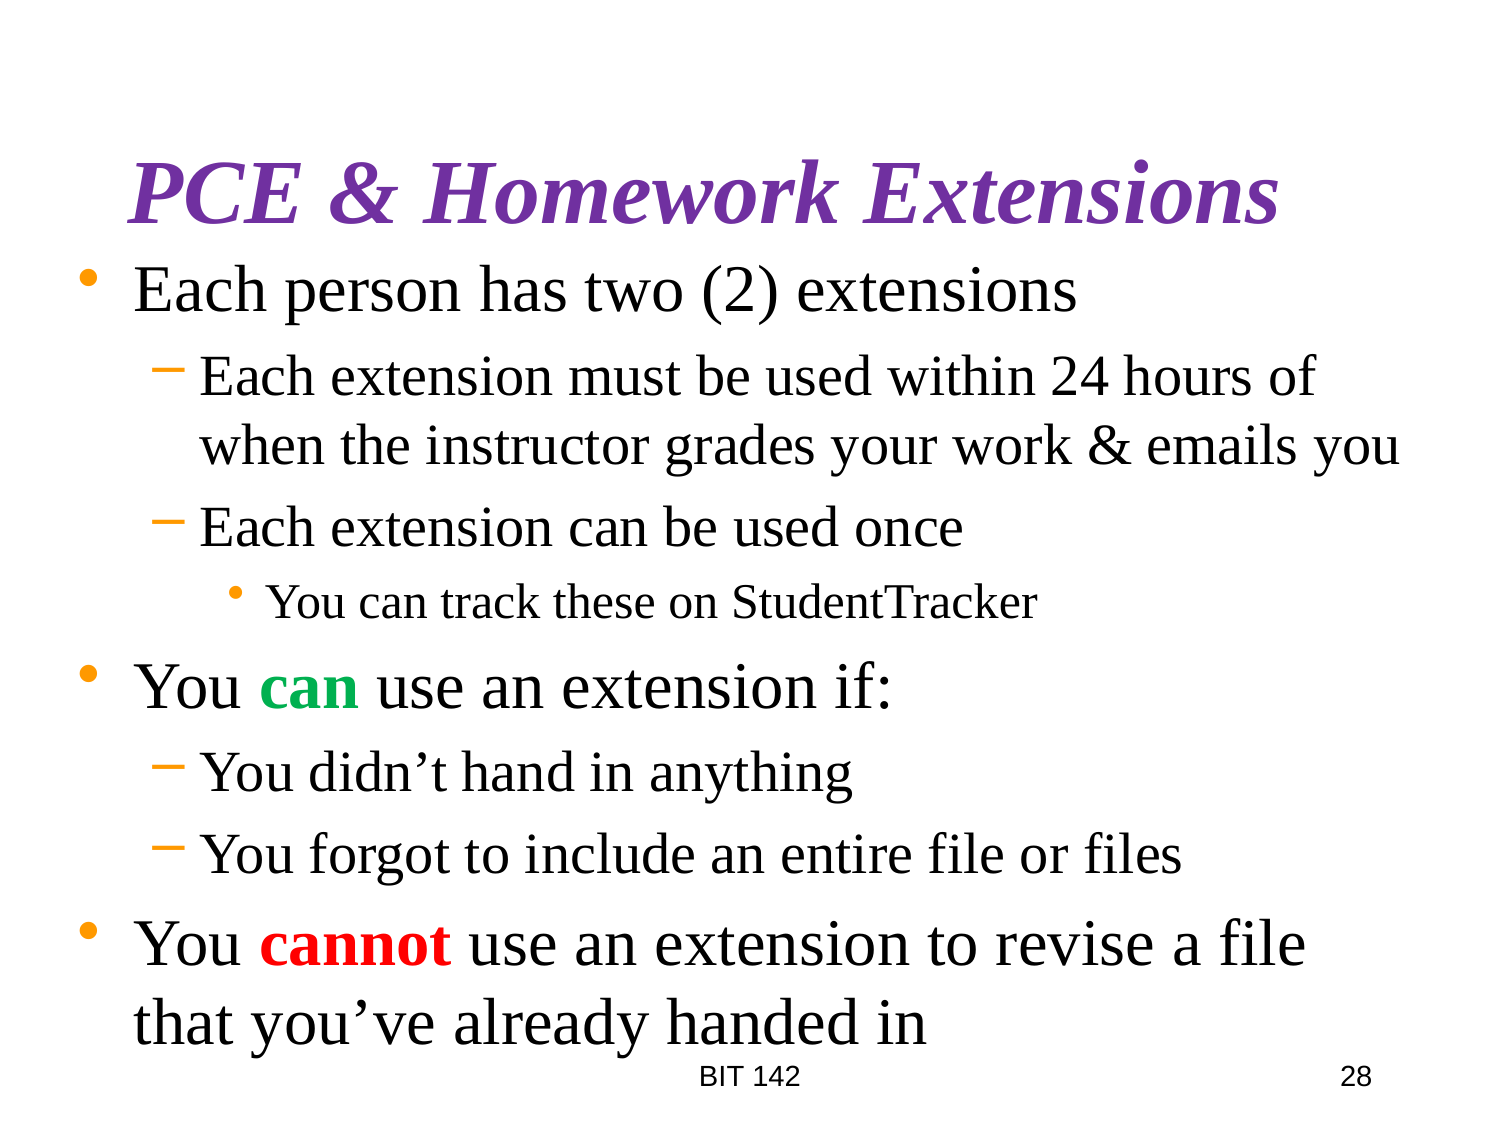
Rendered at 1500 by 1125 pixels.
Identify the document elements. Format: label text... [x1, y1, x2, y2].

footer BIT 142 [512, 1037, 988, 1113]
slide_number 28 [1074, 1037, 1388, 1113]
list Each person has two (2) extensions Each extension must be used within 24 hours of when the instructor grades your work & emails you Each extension can be used once You can track these on StudentTracker You can use an extension if: You didn’t hand in anything You forgot to include an entire file or files You cannot use an extension to revise a file that you’ve already handed in [62, 237, 1438, 1038]
title PCE & Homework Extensions [112, 62, 1388, 237]
